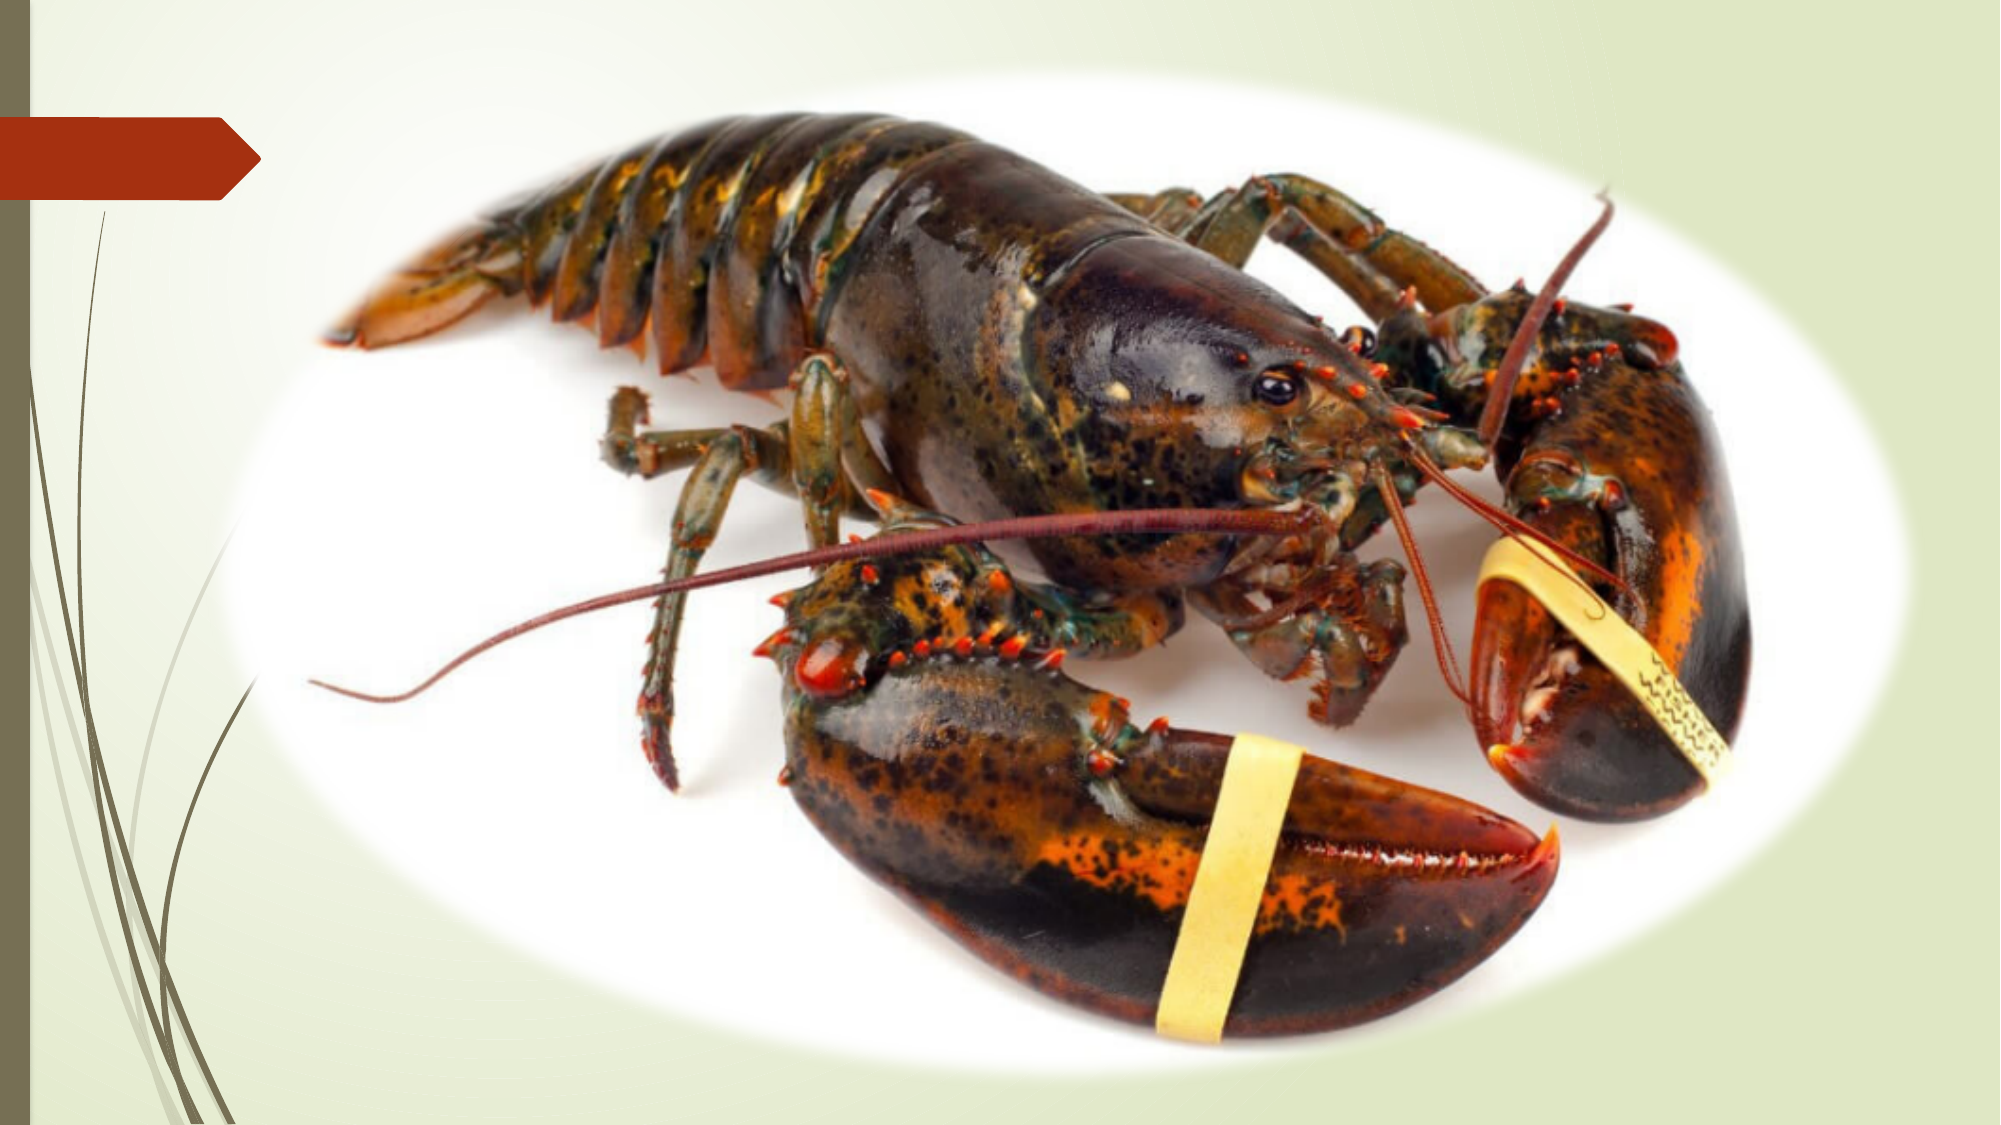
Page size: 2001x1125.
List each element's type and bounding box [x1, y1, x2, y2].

picture [205, 56, 1927, 1092]
